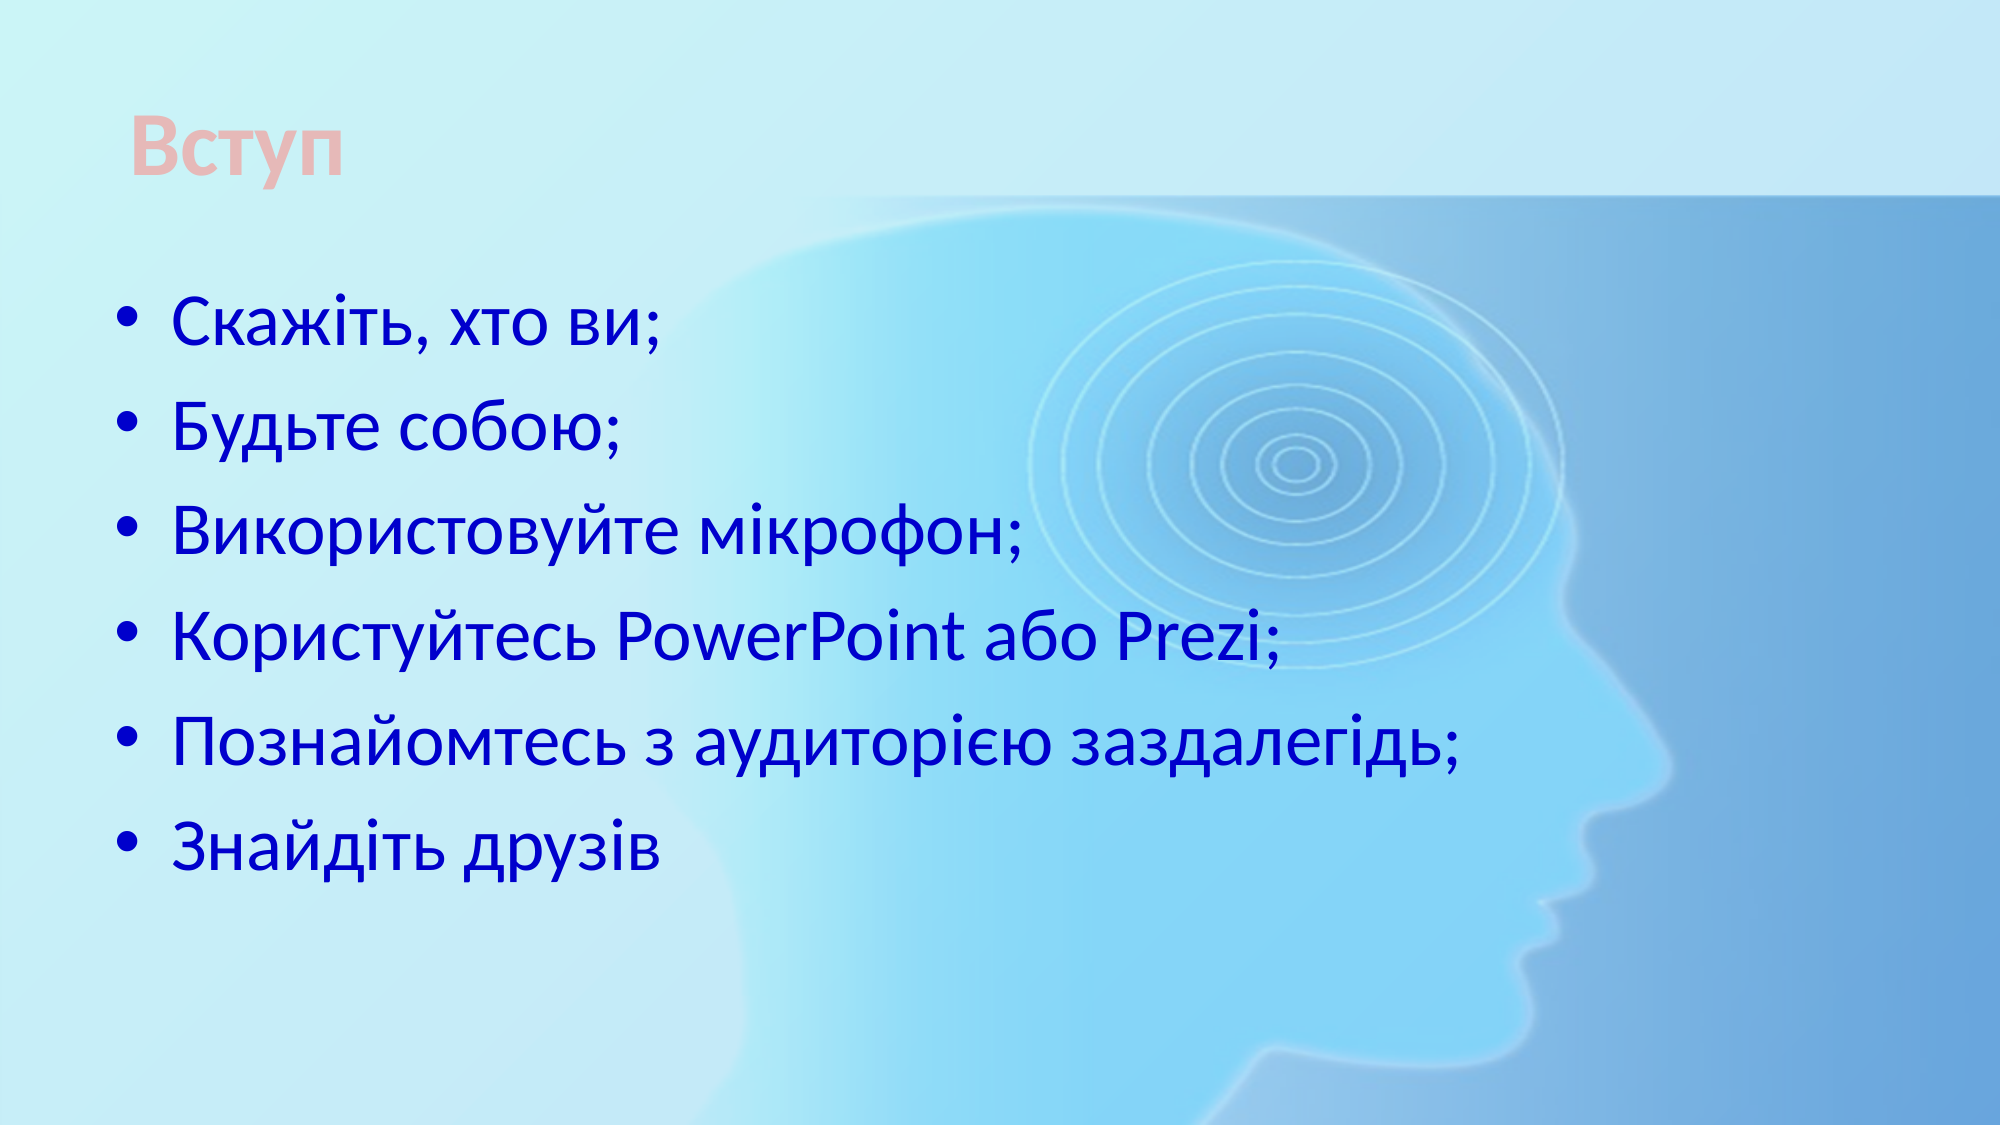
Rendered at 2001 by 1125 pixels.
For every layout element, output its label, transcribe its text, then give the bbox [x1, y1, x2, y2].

picture [0, 0, 2000, 1125]
list Скажіть, хто ви; Будьте собою; Використовуйте мікрофон; Користуйтесь PowerPoint або Prezi; Познайомтесь з аудиторією заздалегідь; Знайдіть друзів [99, 262, 1900, 1005]
title Вступ [99, 45, 377, 233]
